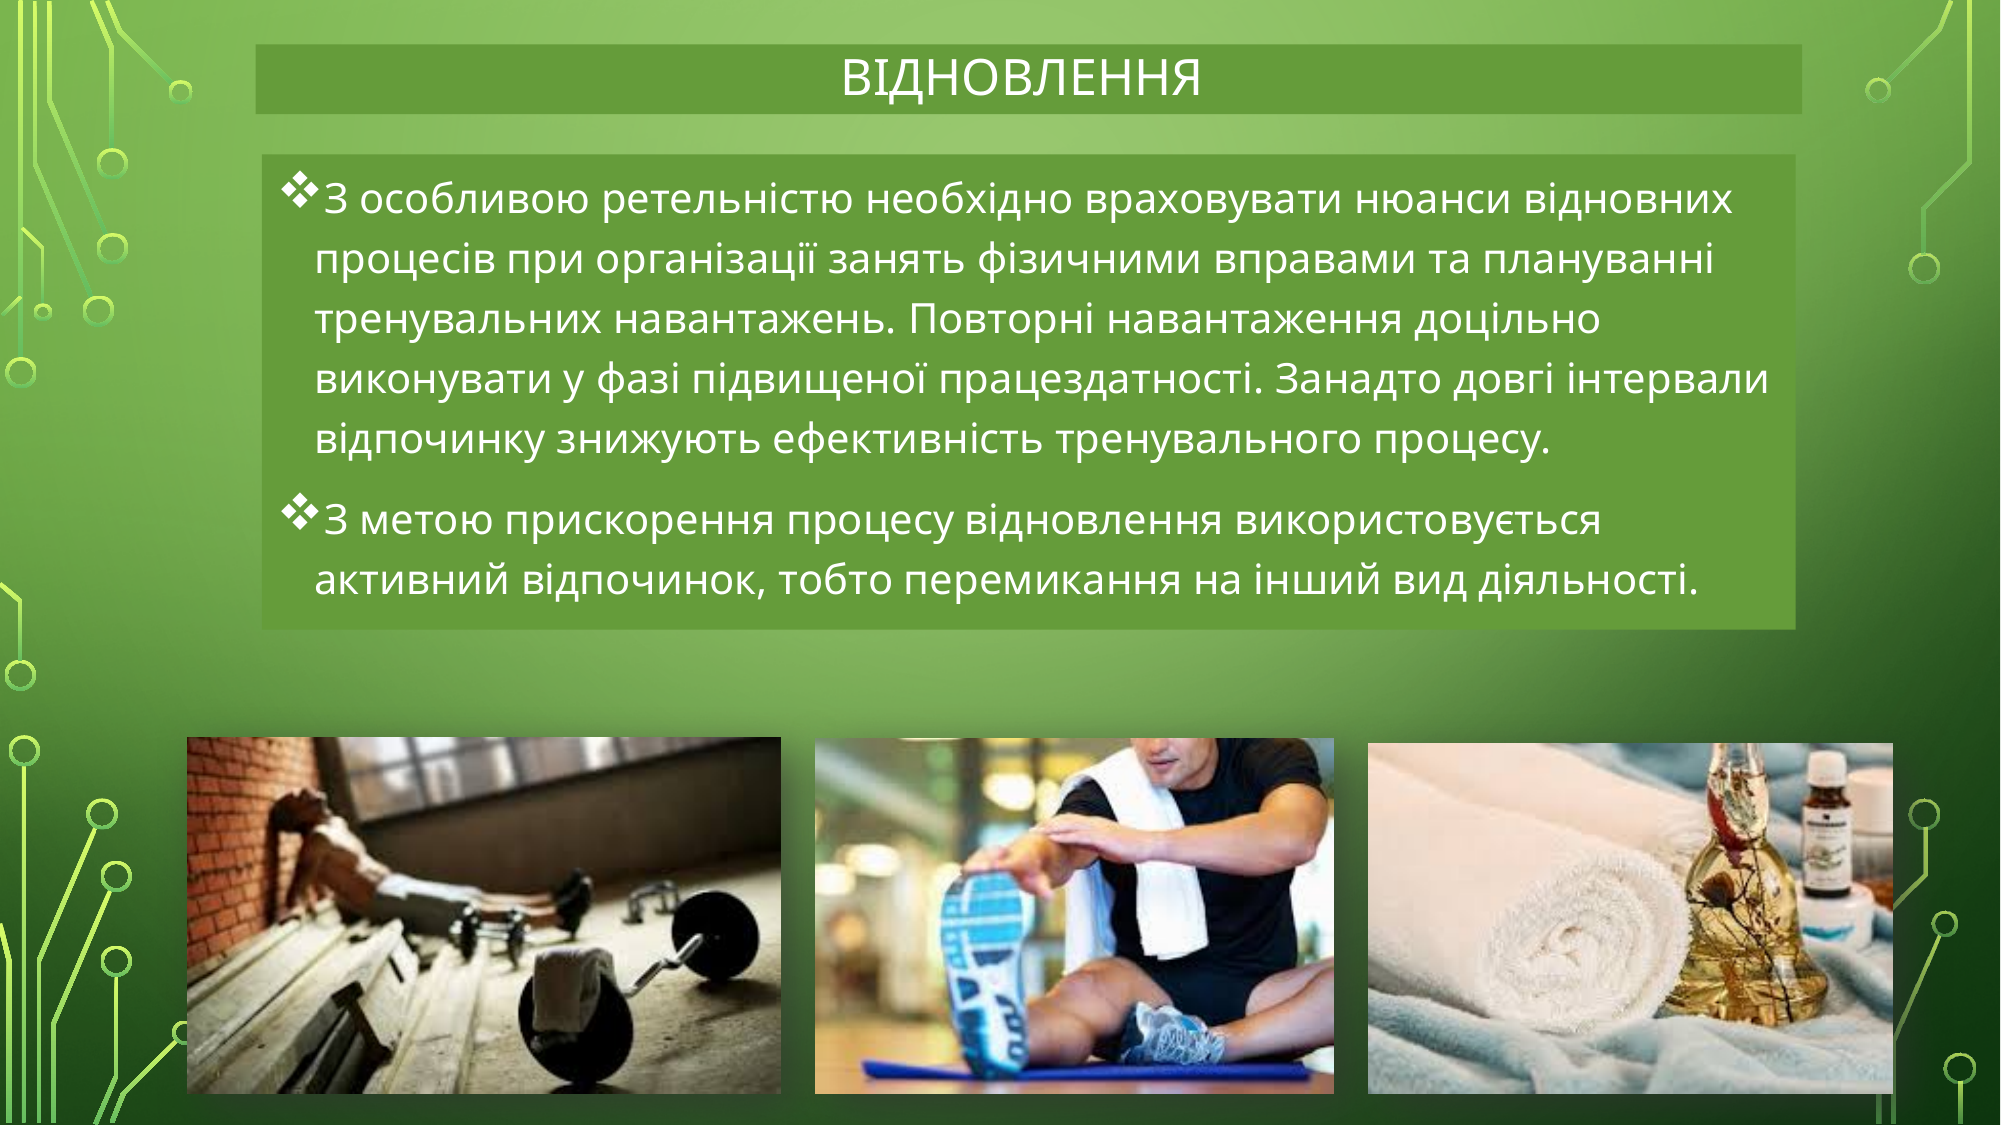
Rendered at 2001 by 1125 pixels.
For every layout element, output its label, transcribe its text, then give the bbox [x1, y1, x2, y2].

list З особливою ретельністю необхідно враховувати нюанси відновних процесів при організації занять фізичними вправами та плануванні тренувальних навантажень. Повторні навантаження доцільно виконувати у фазі підвищеної працездатності. Занадто довгі інтервали відпочинку знижують ефективність тренувального процесу. З метою прискорення процесу відновлення використовується активний відпочинок, тобто перемикання на інший вид діяльності. [261, 154, 1796, 630]
picture [1367, 743, 1894, 1094]
picture [186, 736, 781, 1094]
picture [815, 737, 1334, 1094]
title Відновлення [255, 44, 1803, 115]
